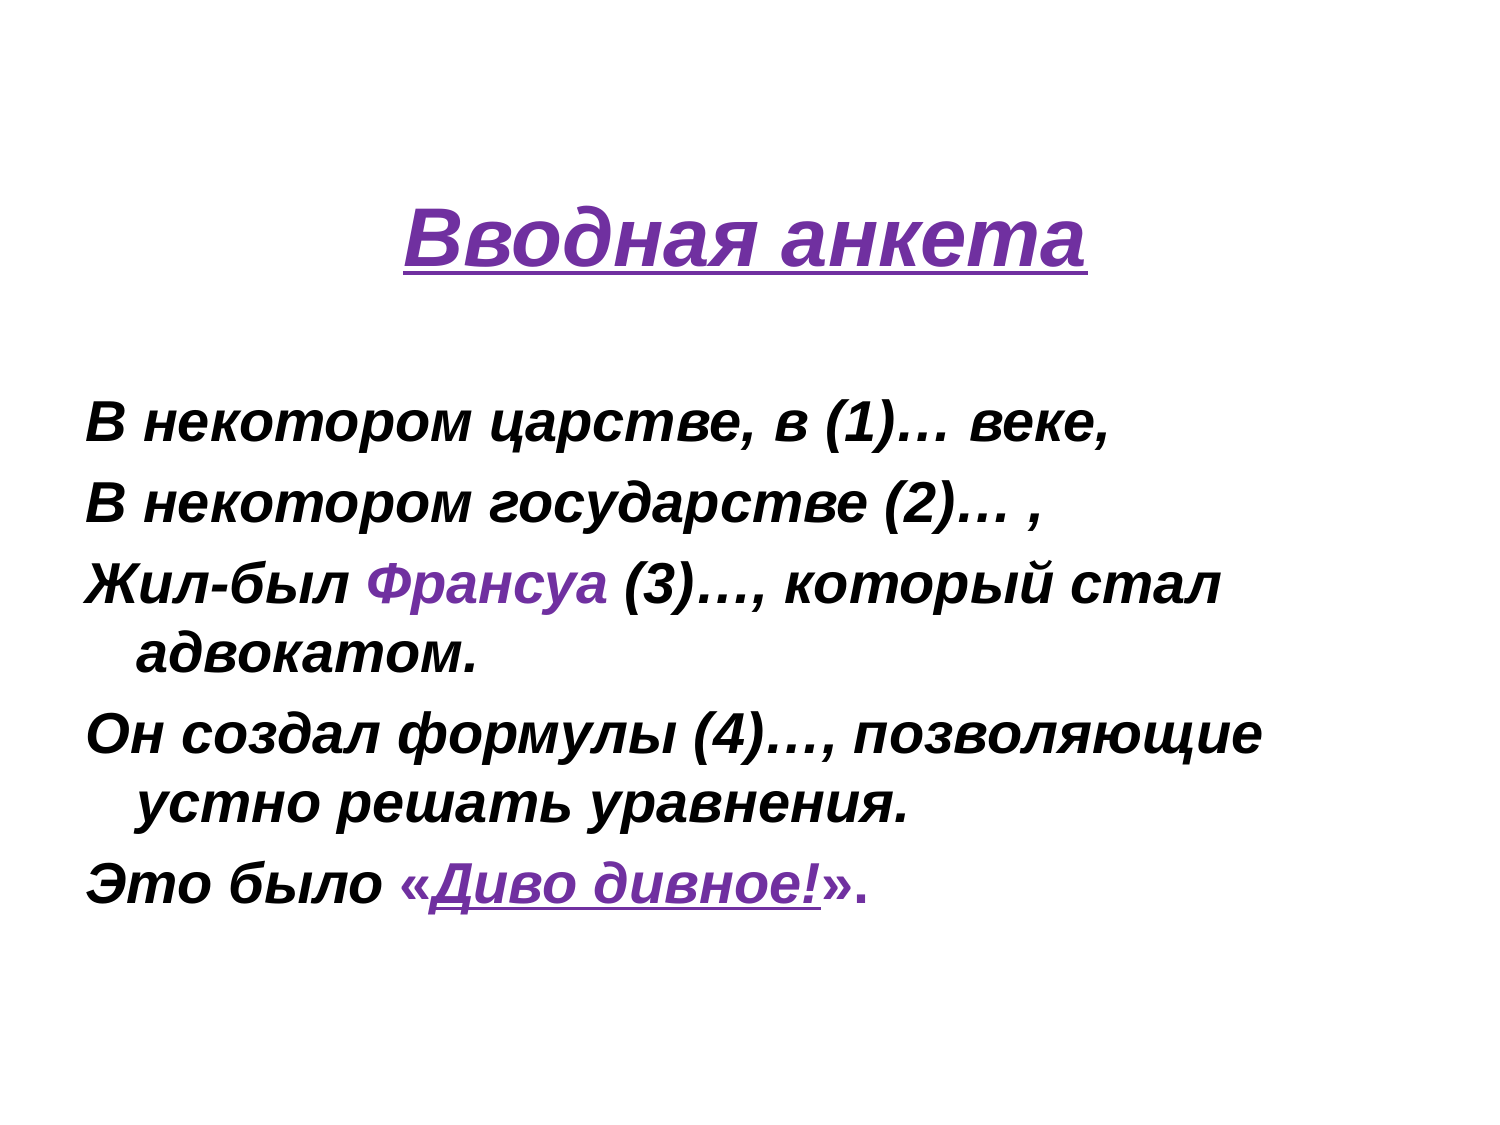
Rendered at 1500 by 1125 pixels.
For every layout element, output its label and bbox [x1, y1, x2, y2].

text_box [68, 80, 1432, 928]
